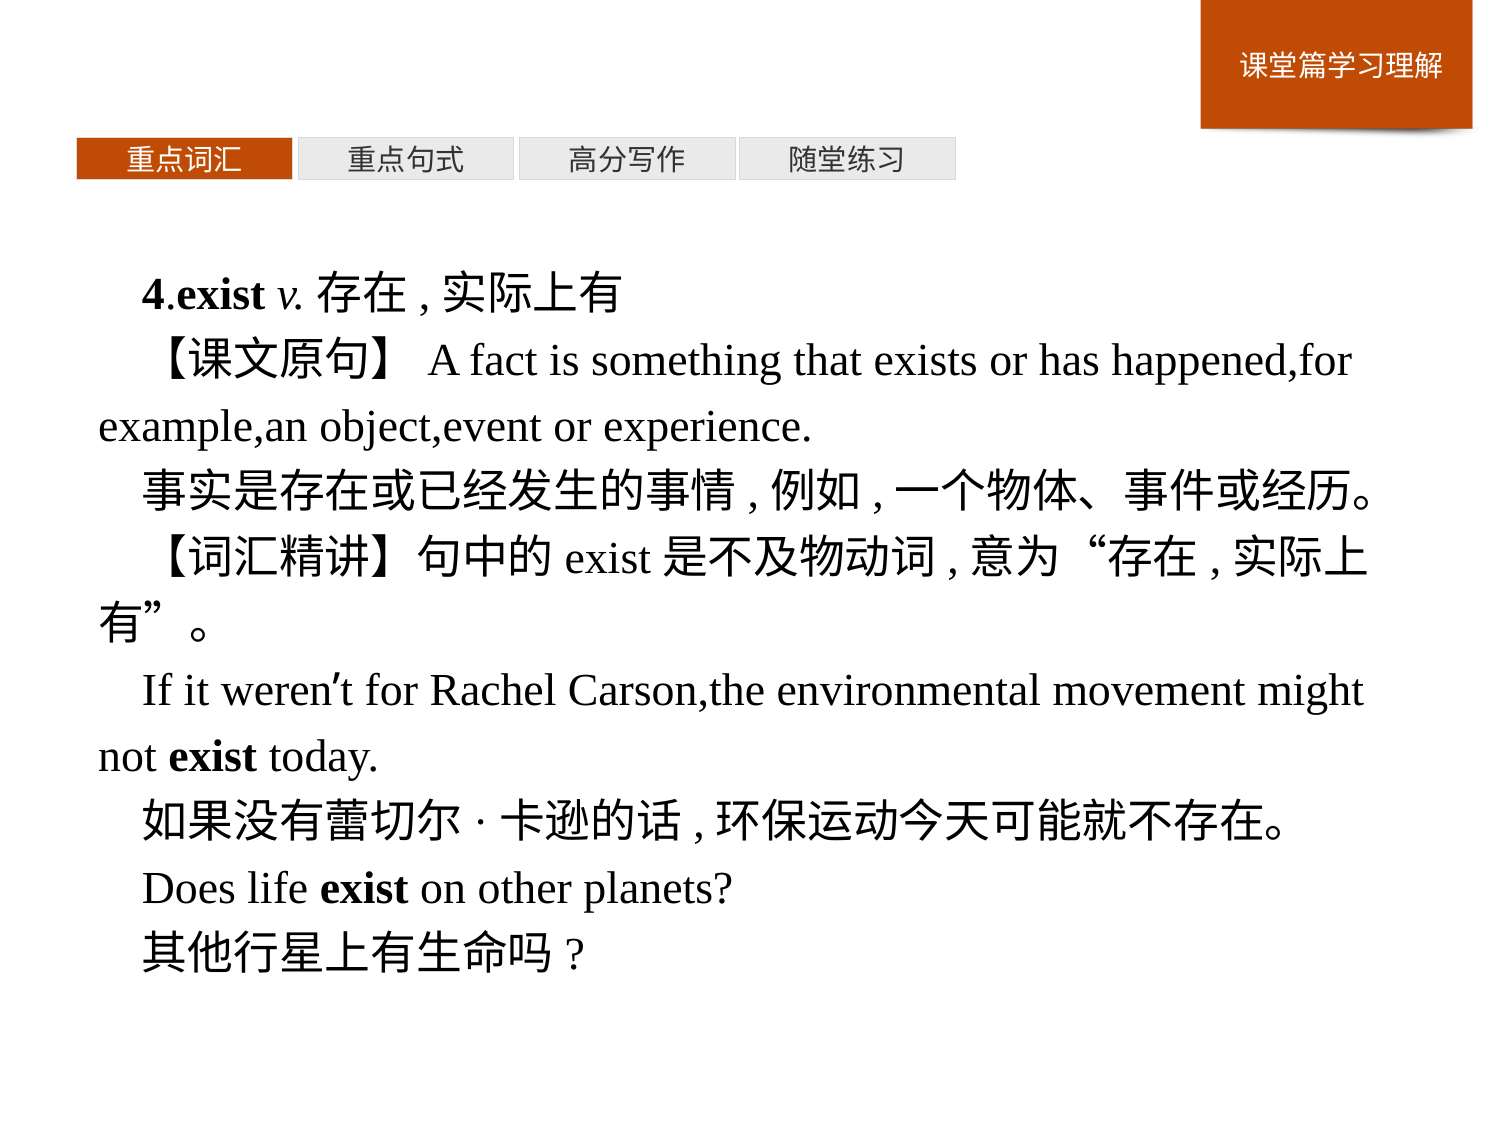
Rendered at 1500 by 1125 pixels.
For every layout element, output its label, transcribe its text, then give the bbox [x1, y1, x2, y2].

text_box 4.exist v.存在,实际上有 【课文原句】A fact is something that exists or has happened,for example,an object,event or experience. 事实是存在或已经发生的事情,例如,一个物体、事件或经历。 【词汇精讲】句中的exist是不及物动词,意为“存在,实际上有”。 If it weren’t for Rachel Carson,the environmental movement might not exist today. 如果没有蕾切尔·卡逊的话,环保运动今天可能就不存在。 Does life exist on other planets? 其他行星上有生命吗? [83, 245, 1417, 987]
text_box 重点句式 [296, 135, 516, 182]
picture [1200, 0, 1490, 140]
text_box 随堂练习 [737, 135, 957, 182]
text_box 重点词汇 [75, 135, 294, 182]
text_box 高分写作 [518, 135, 737, 182]
